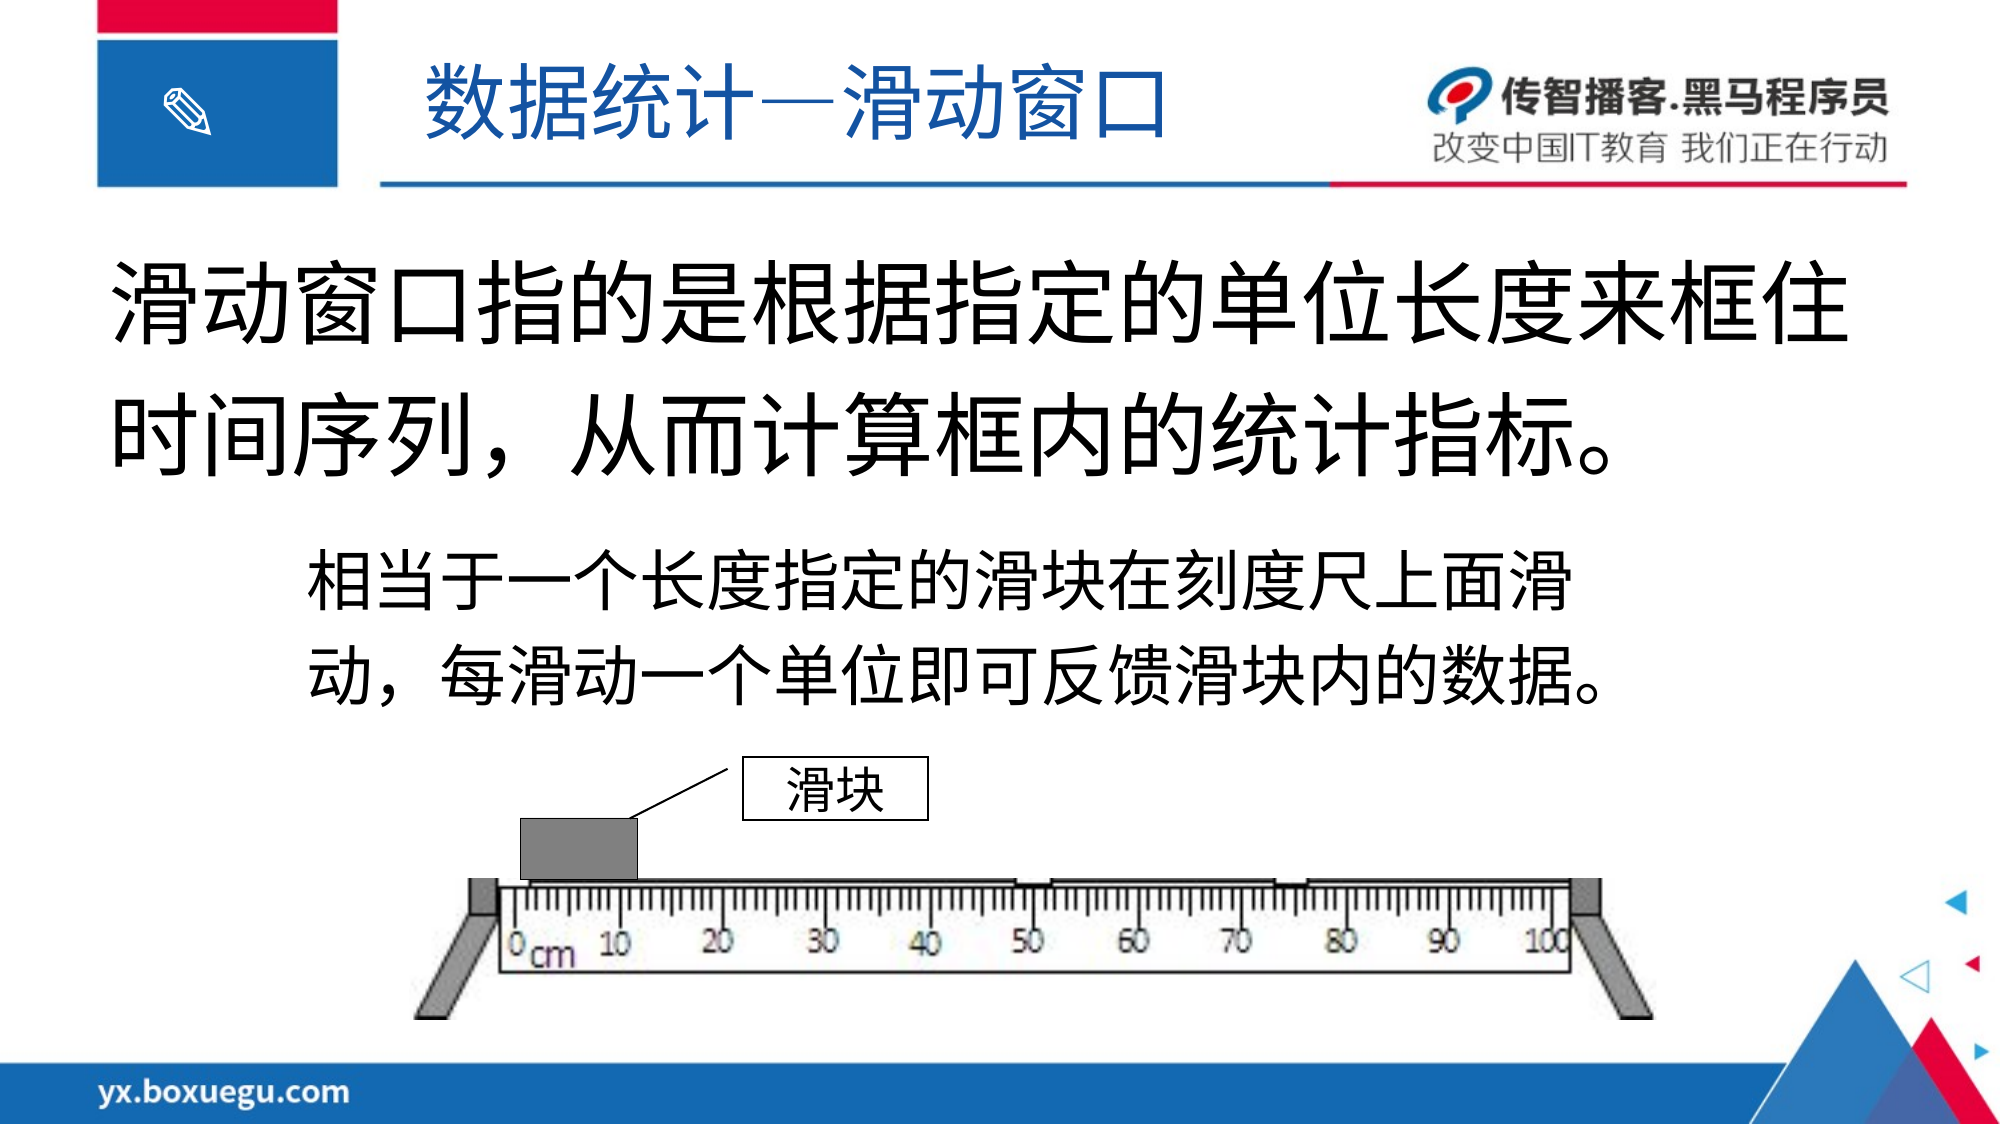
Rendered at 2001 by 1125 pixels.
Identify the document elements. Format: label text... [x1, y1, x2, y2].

text_box 滑动窗口指的是根据指定的单位长度来框住时间序列，从而计算框内的统计指标。 [93, 216, 1901, 496]
picture [0, 0, 2000, 1124]
text_box 滑块 [742, 756, 929, 821]
text_box 滑块 [629, 767, 729, 820]
text_box 相当于一个长度指定的滑块在刻度尺上面滑动，每滑动一个单位即可反馈滑块内的数据。 [291, 514, 1697, 722]
text_box [519, 817, 638, 878]
text_box 数据统计—滑动窗口 [409, 43, 1826, 158]
